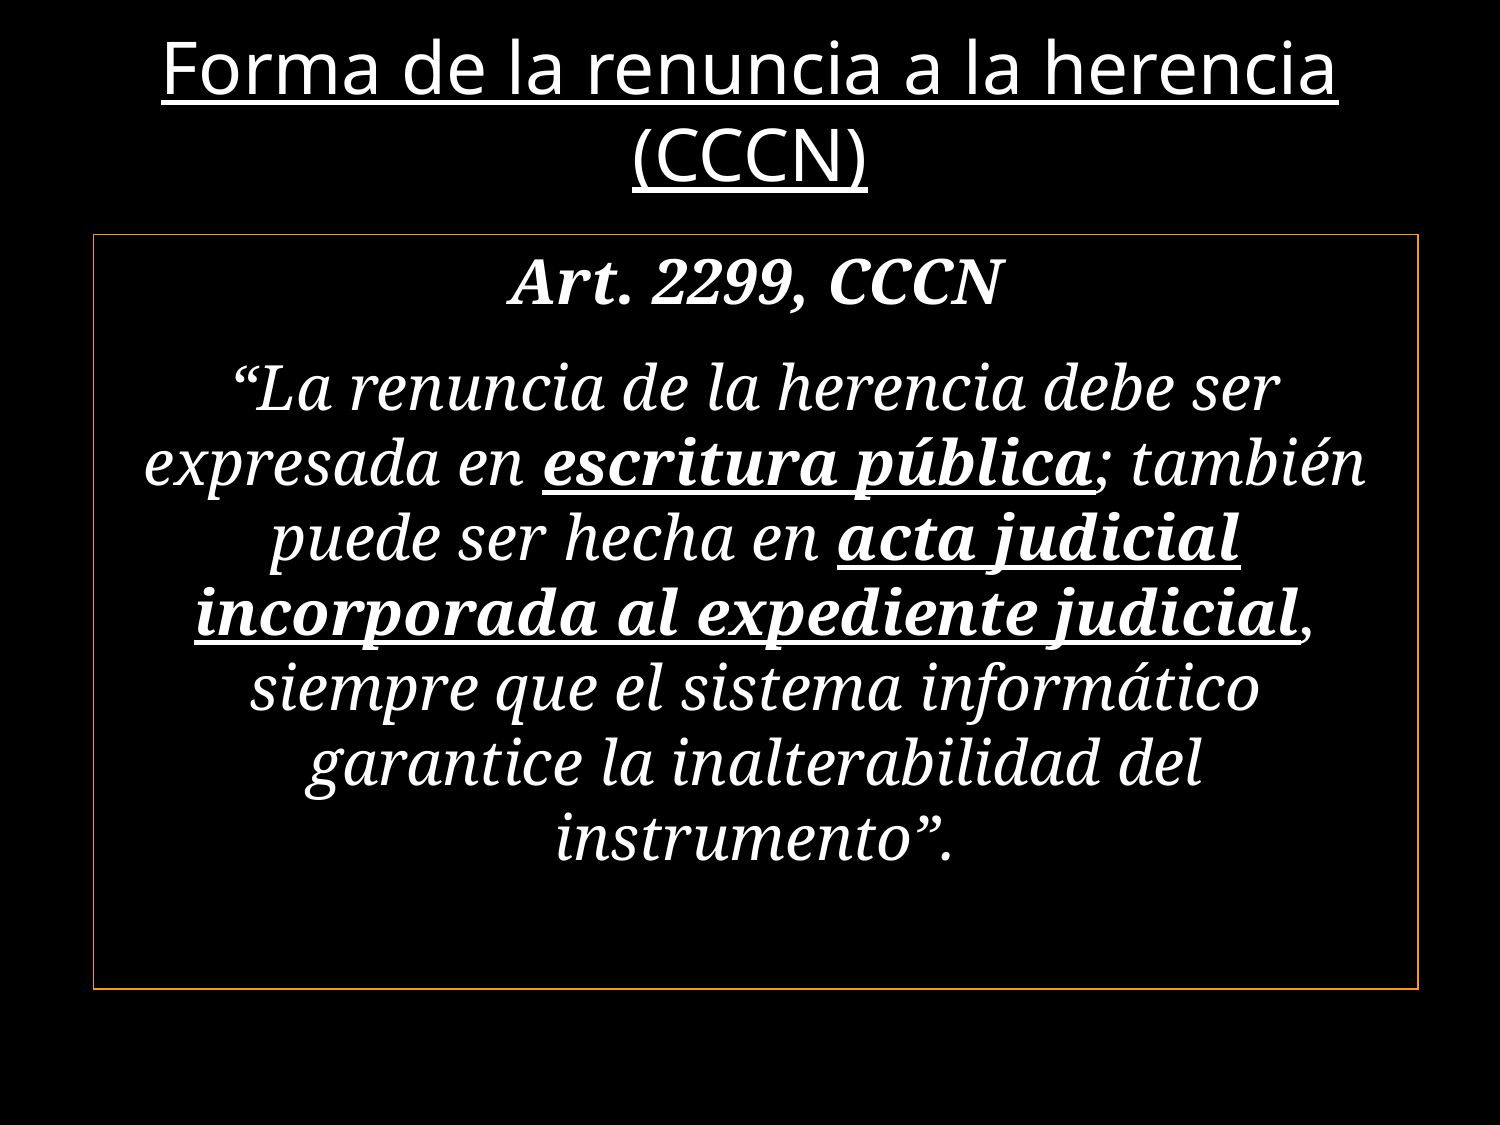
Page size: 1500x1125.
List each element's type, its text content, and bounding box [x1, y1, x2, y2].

text_box Art. 2299, CCCN “La renuncia de la herencia debe ser expresada en escritura pública; también puede ser hecha en acta judicial incorporada al expediente judicial, siempre que el sistema informático garantice la inalterabilidad del instrumento”. [93, 234, 1418, 989]
title Forma de la renuncia a la herencia (CCCN) [74, 44, 1426, 173]
